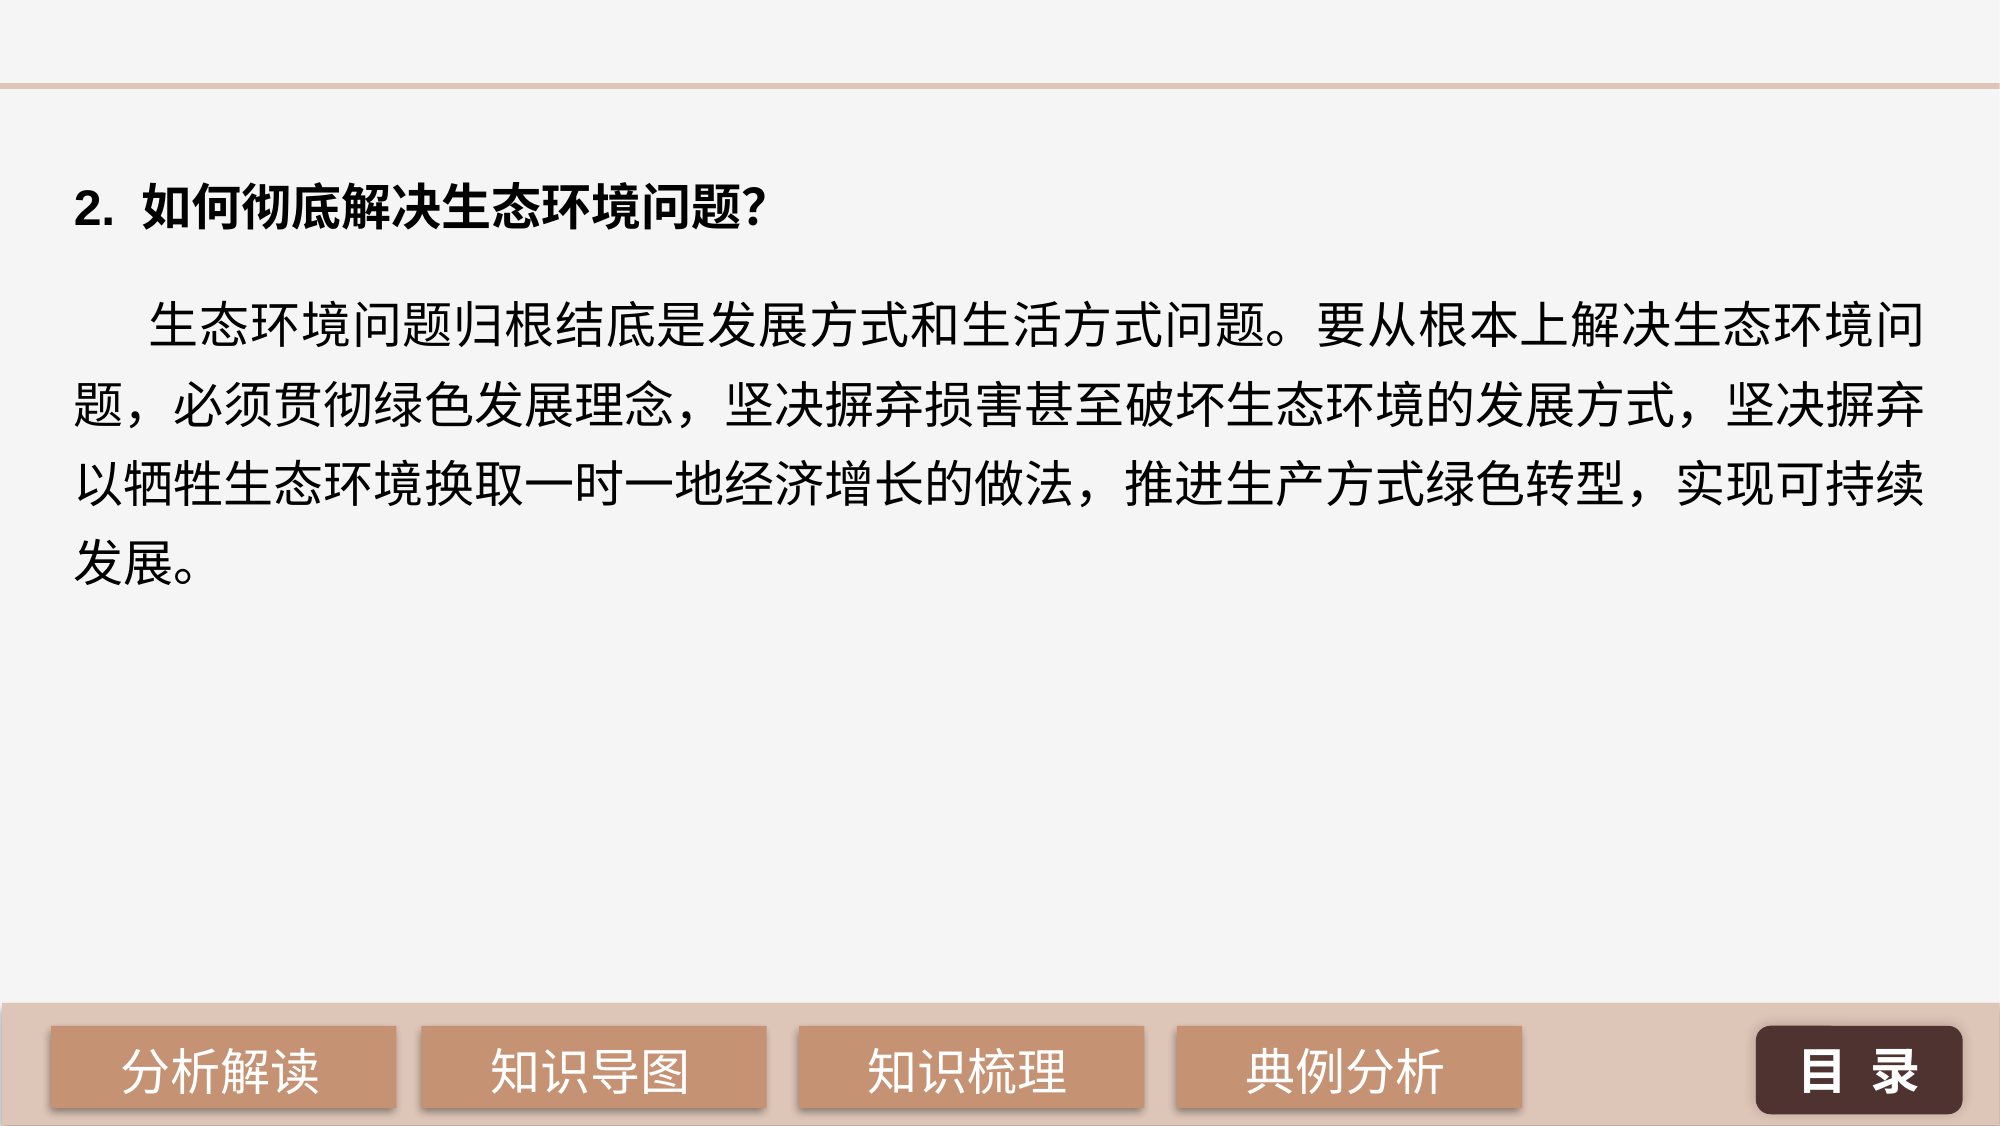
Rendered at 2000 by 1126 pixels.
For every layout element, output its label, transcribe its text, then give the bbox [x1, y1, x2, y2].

text_box 生态环境问题归根结底是发展方式和生活方式问题。要从根本上解决生态环境问题，必须贯彻绿色发展理念，坚决摒弃损害甚至破坏生态环境的发展方式，坚决摒弃以牺牲生态环境换取一时一地经济增长的做法，推进生产方式绿色转型，实现可持续发展。 [58, 267, 1940, 599]
text_box 2. 如何彻底解决生态环境问题？ [58, 149, 1940, 243]
